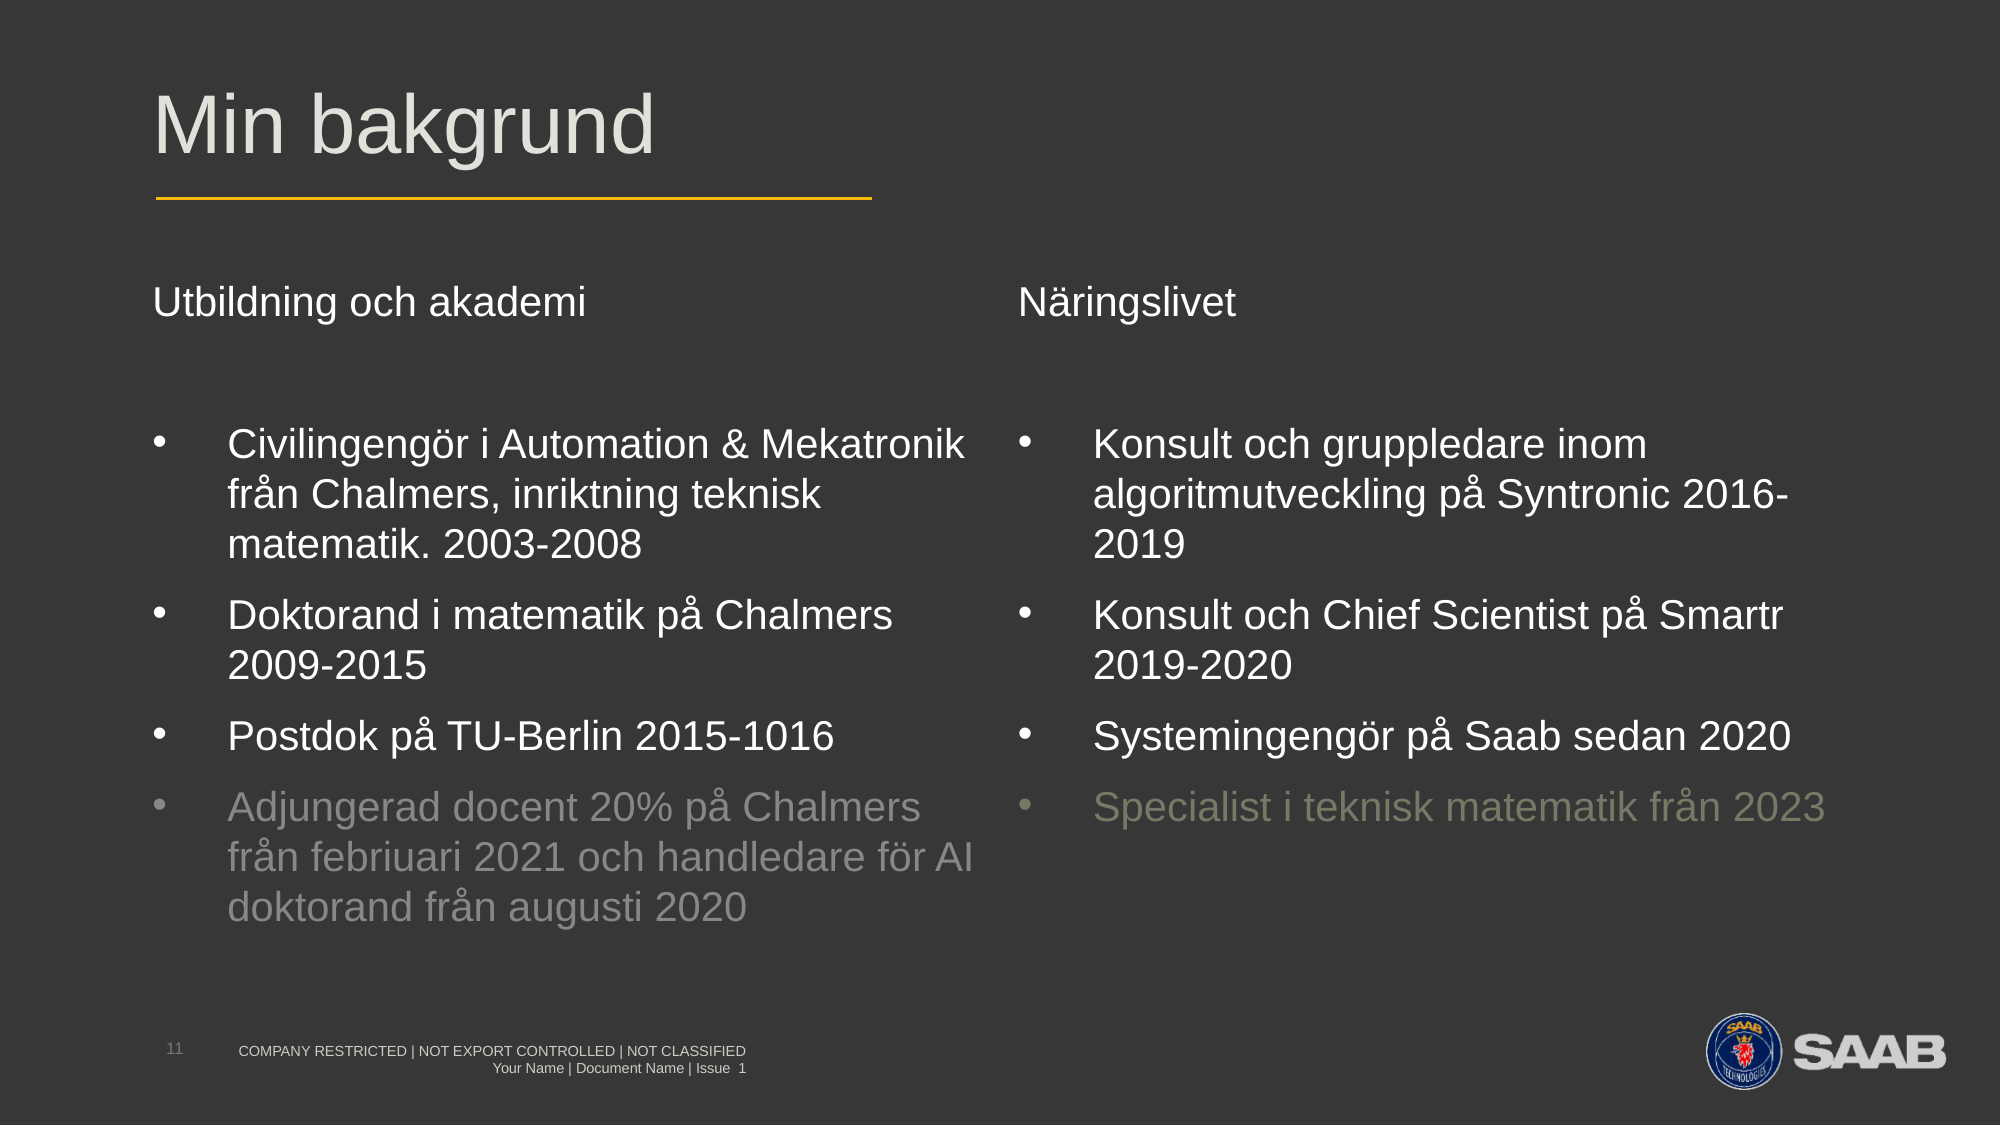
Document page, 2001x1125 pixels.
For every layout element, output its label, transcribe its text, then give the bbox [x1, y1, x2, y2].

list Utbildning och akademi Civilingengör i Automation & Mekatronik från Chalmers, inriktning teknisk matematik. 2003-2008 Doktorand i matematik på Chalmers 2009-2015 Postdok på TU-Berlin 2015-1016 Adjungerad docent 20% på Chalmers från febriuari 2021 och handledare för AI doktorand från augusti 2020 [137, 274, 1002, 941]
slide_number 11 [151, 1030, 427, 1091]
text_box Näringslivet Konsult och gruppledare inom algoritmutveckling på Syntronic 2016-2019 Konsult och Chief Scientist på Smartr 2019-2020 Systemingengör på Saab sedan 2020 Specialist i teknisk matematik från 2023 [1002, 274, 1869, 941]
title Min bakgrund [137, 17, 1827, 235]
picture [1706, 1013, 1947, 1090]
